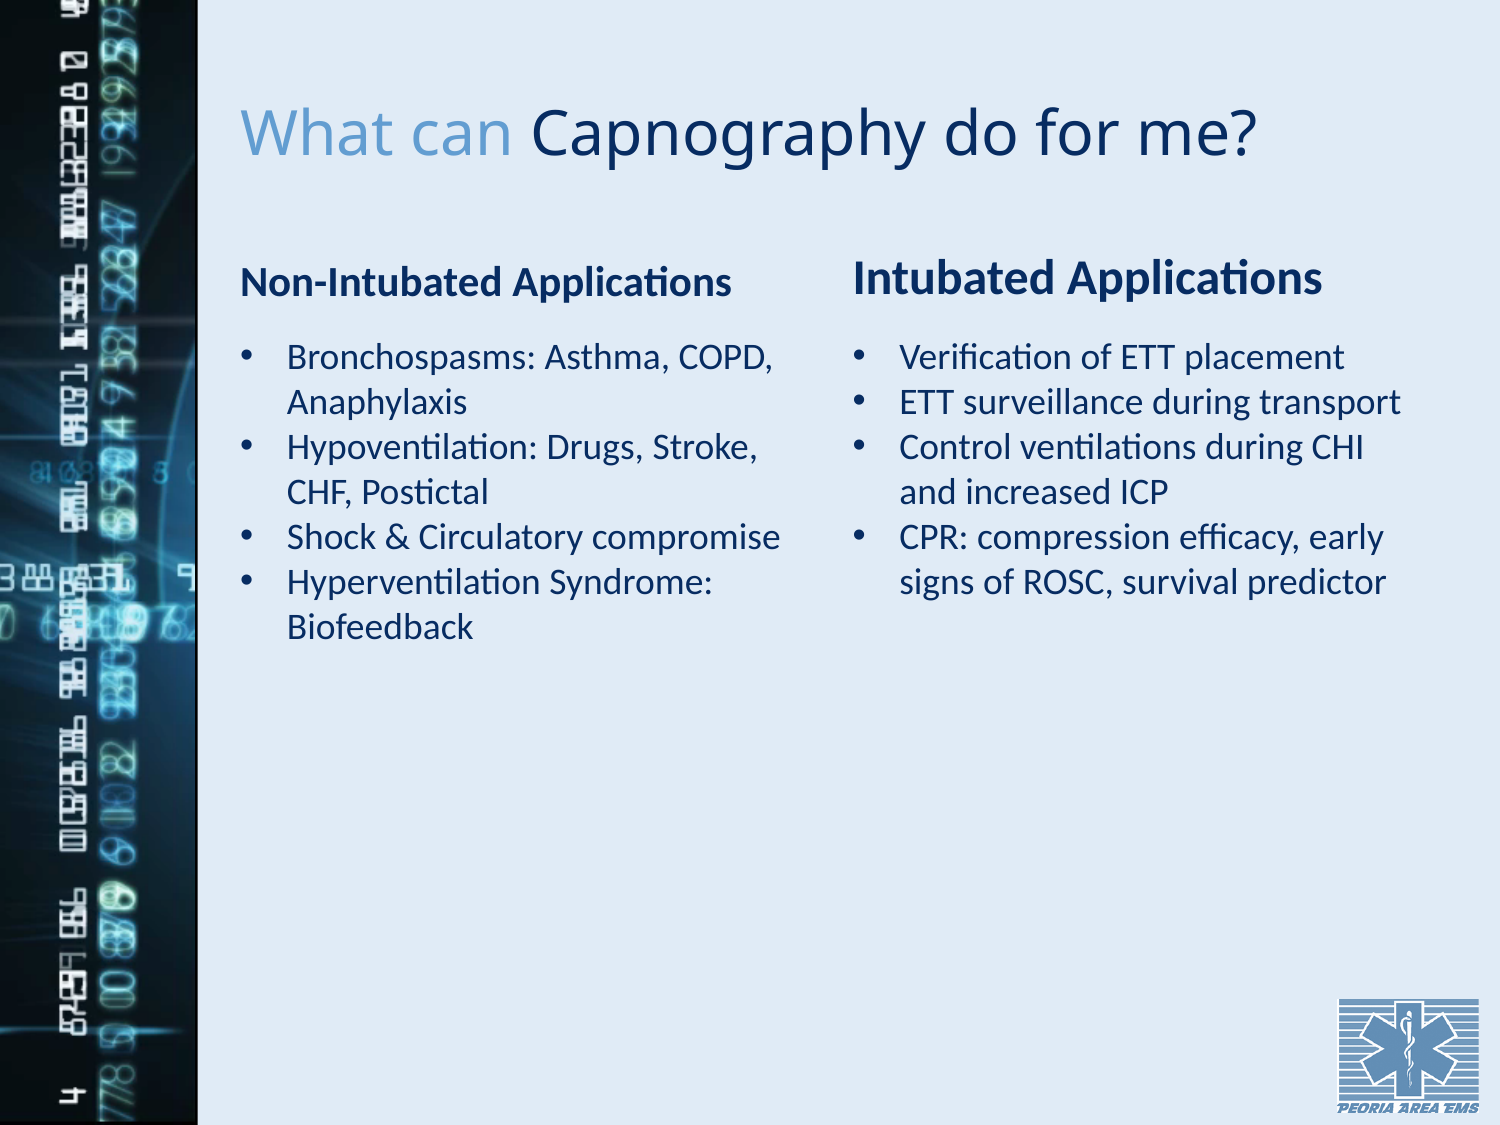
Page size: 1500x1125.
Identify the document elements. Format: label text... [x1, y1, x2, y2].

list Non-Intubated Applications [225, 207, 813, 313]
picture [1337, 999, 1480, 1114]
list Intubated Applications [837, 207, 1425, 313]
list Bronchospasms: Asthma, COPD, Anaphylaxis Hypoventilation: Drugs, Stroke, CHF, Postictal Shock & Circulatory compromise Hyperventilation Syndrome: Biofeedback [225, 324, 813, 1005]
title What can Capnography do for me? [225, 45, 1425, 175]
list Verification of ETT placement ETT surveillance during transport Control ventilations during CHI and increased ICP CPR: compression efficacy, early signs of ROSC, survival predictor [837, 324, 1425, 1005]
picture [0, 0, 195, 1125]
